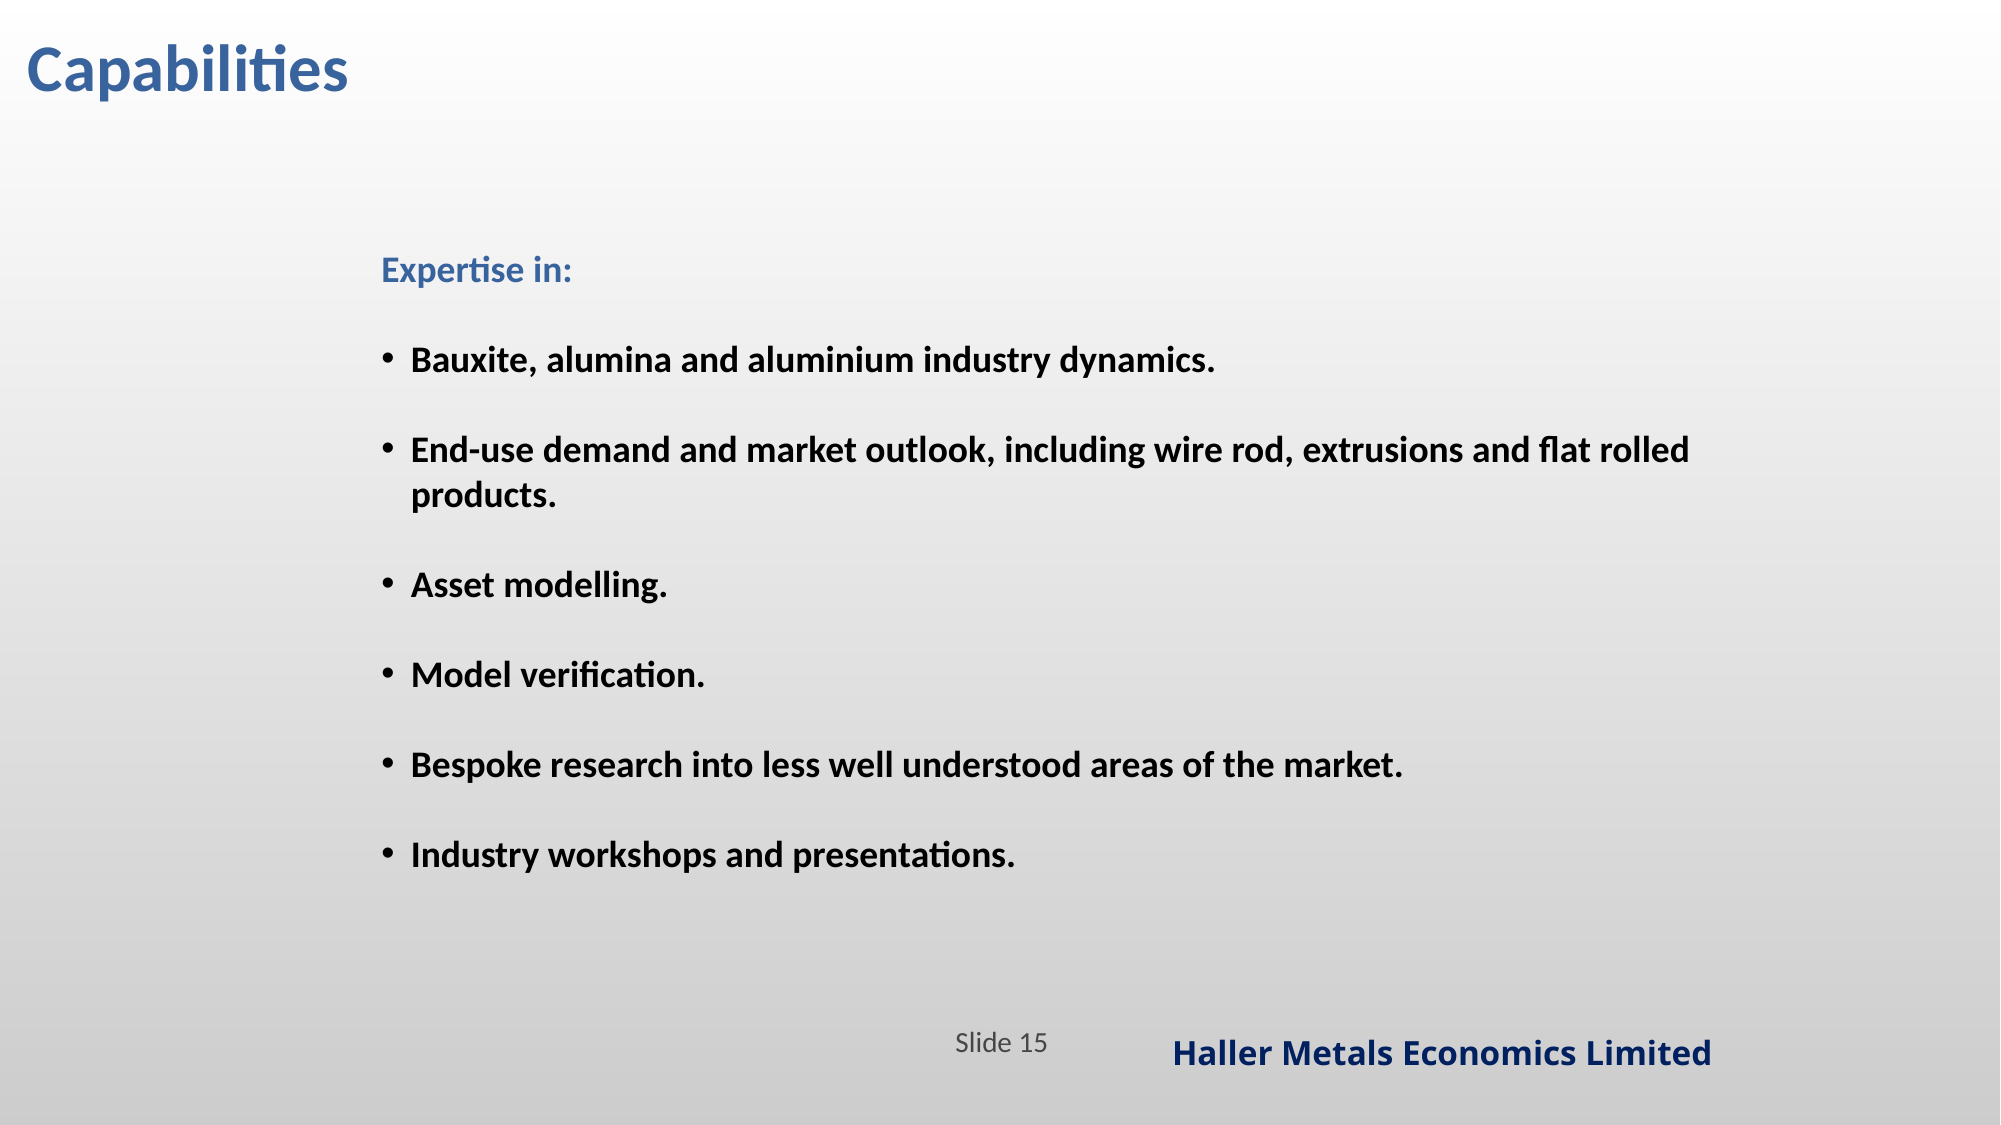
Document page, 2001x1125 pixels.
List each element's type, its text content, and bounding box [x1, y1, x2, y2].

text_box [314, 184, 1662, 291]
footer Slide 15 [929, 1011, 1075, 1072]
text_box Expertise in: Bauxite, alumina and aluminium industry dynamics. End-use demand and market outlook, including wire rod, extrusions and flat rolled products. Asset modelling. Model verification. Bespoke research into less well understood areas of the market. Industry workshops and presentations. [366, 237, 1714, 973]
title Capabilities [13, 0, 1935, 147]
